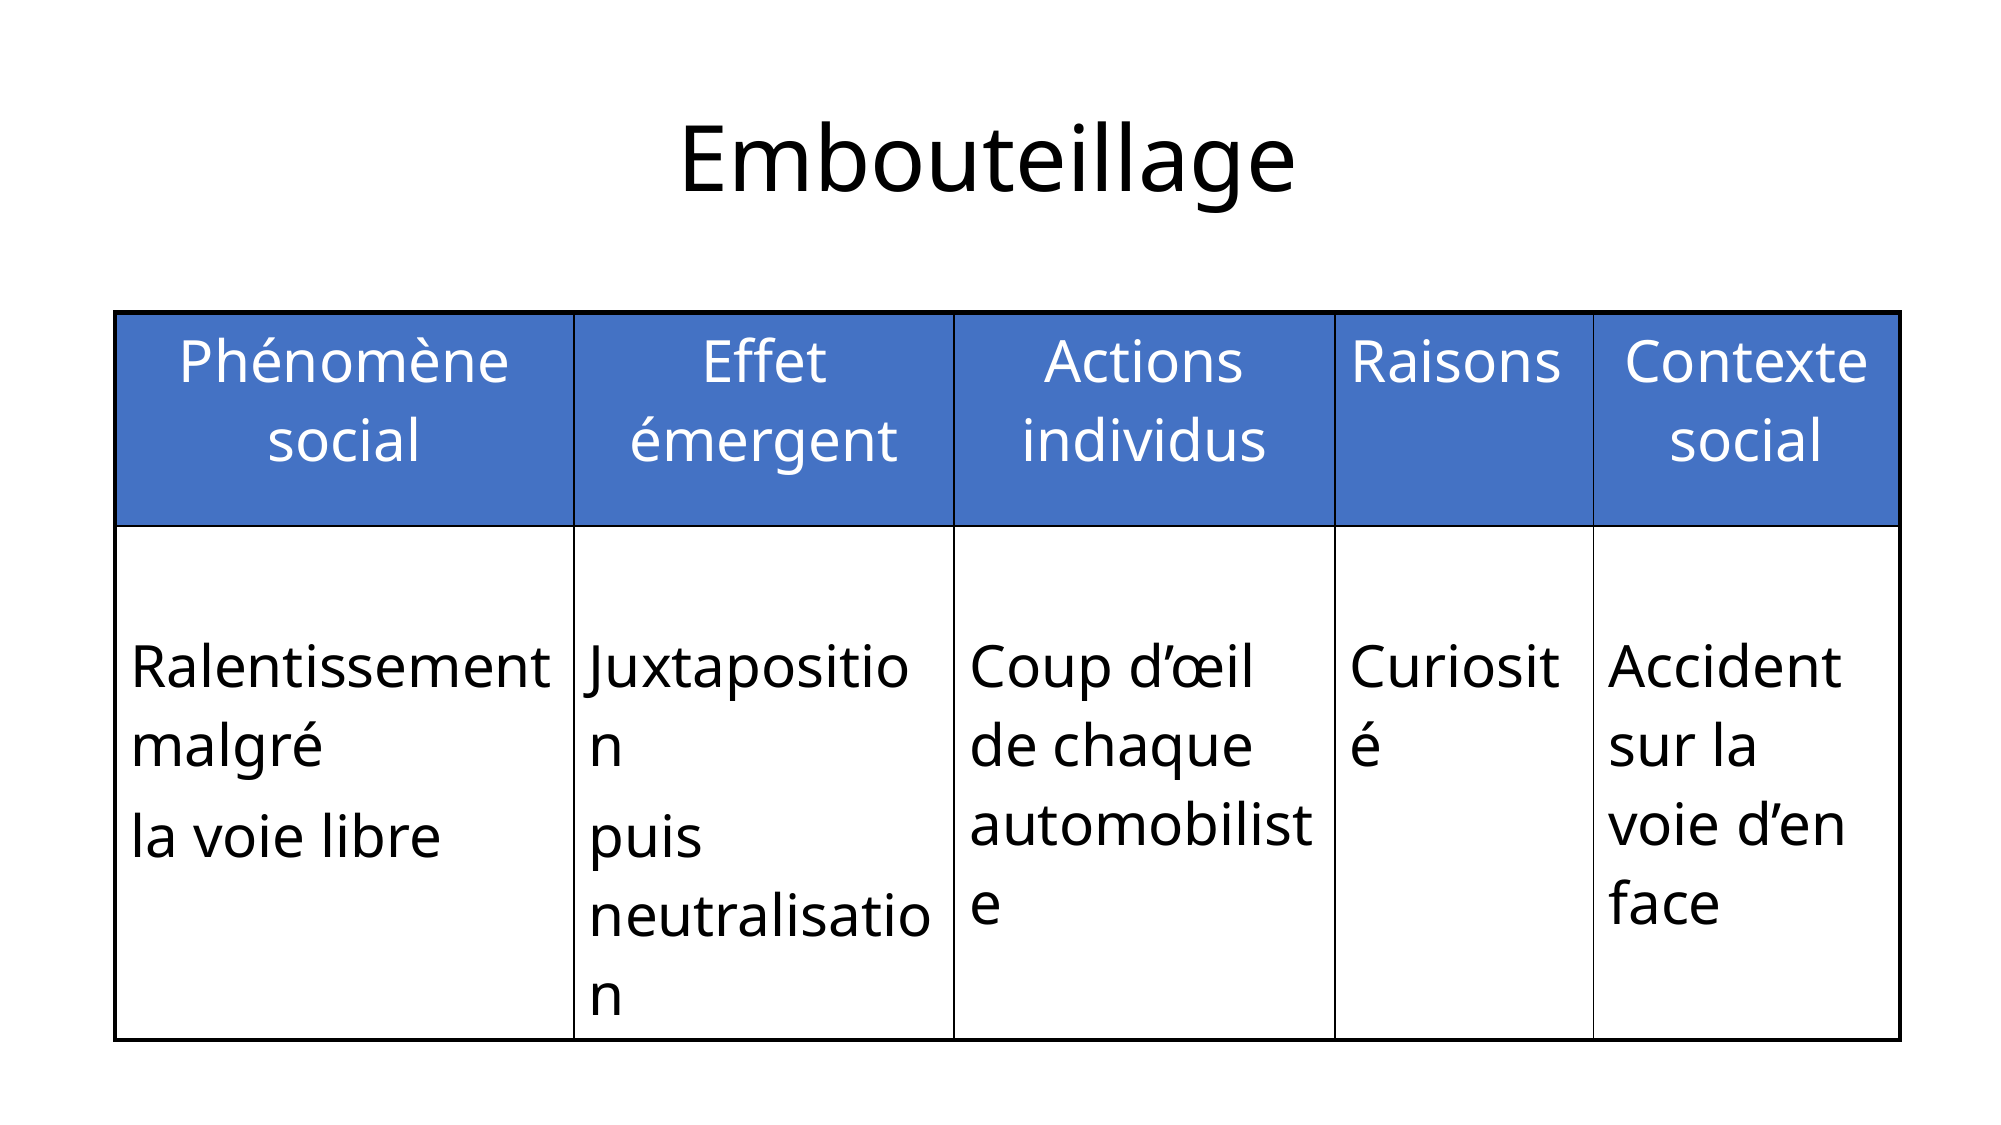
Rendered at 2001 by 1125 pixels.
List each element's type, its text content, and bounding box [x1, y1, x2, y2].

table_header Contexte social [1594, 315, 1898, 525]
table_header Raisons [1336, 315, 1593, 525]
table_header Phénomène social [117, 315, 573, 525]
title Embouteillage [99, 47, 1900, 275]
table_cell Accident sur la voie d’en face [1594, 527, 1898, 1038]
table_cell Juxtaposition puis neutralisation [575, 527, 953, 1038]
table_header Actions individus [955, 315, 1334, 525]
table_header Effet émergent [575, 315, 953, 525]
table_cell Ralentissement malgré la voie libre [117, 527, 573, 1038]
table_cell Curiosité [1336, 527, 1593, 1038]
table_cell Coup d’œil de chaque automobiliste [955, 527, 1334, 1038]
